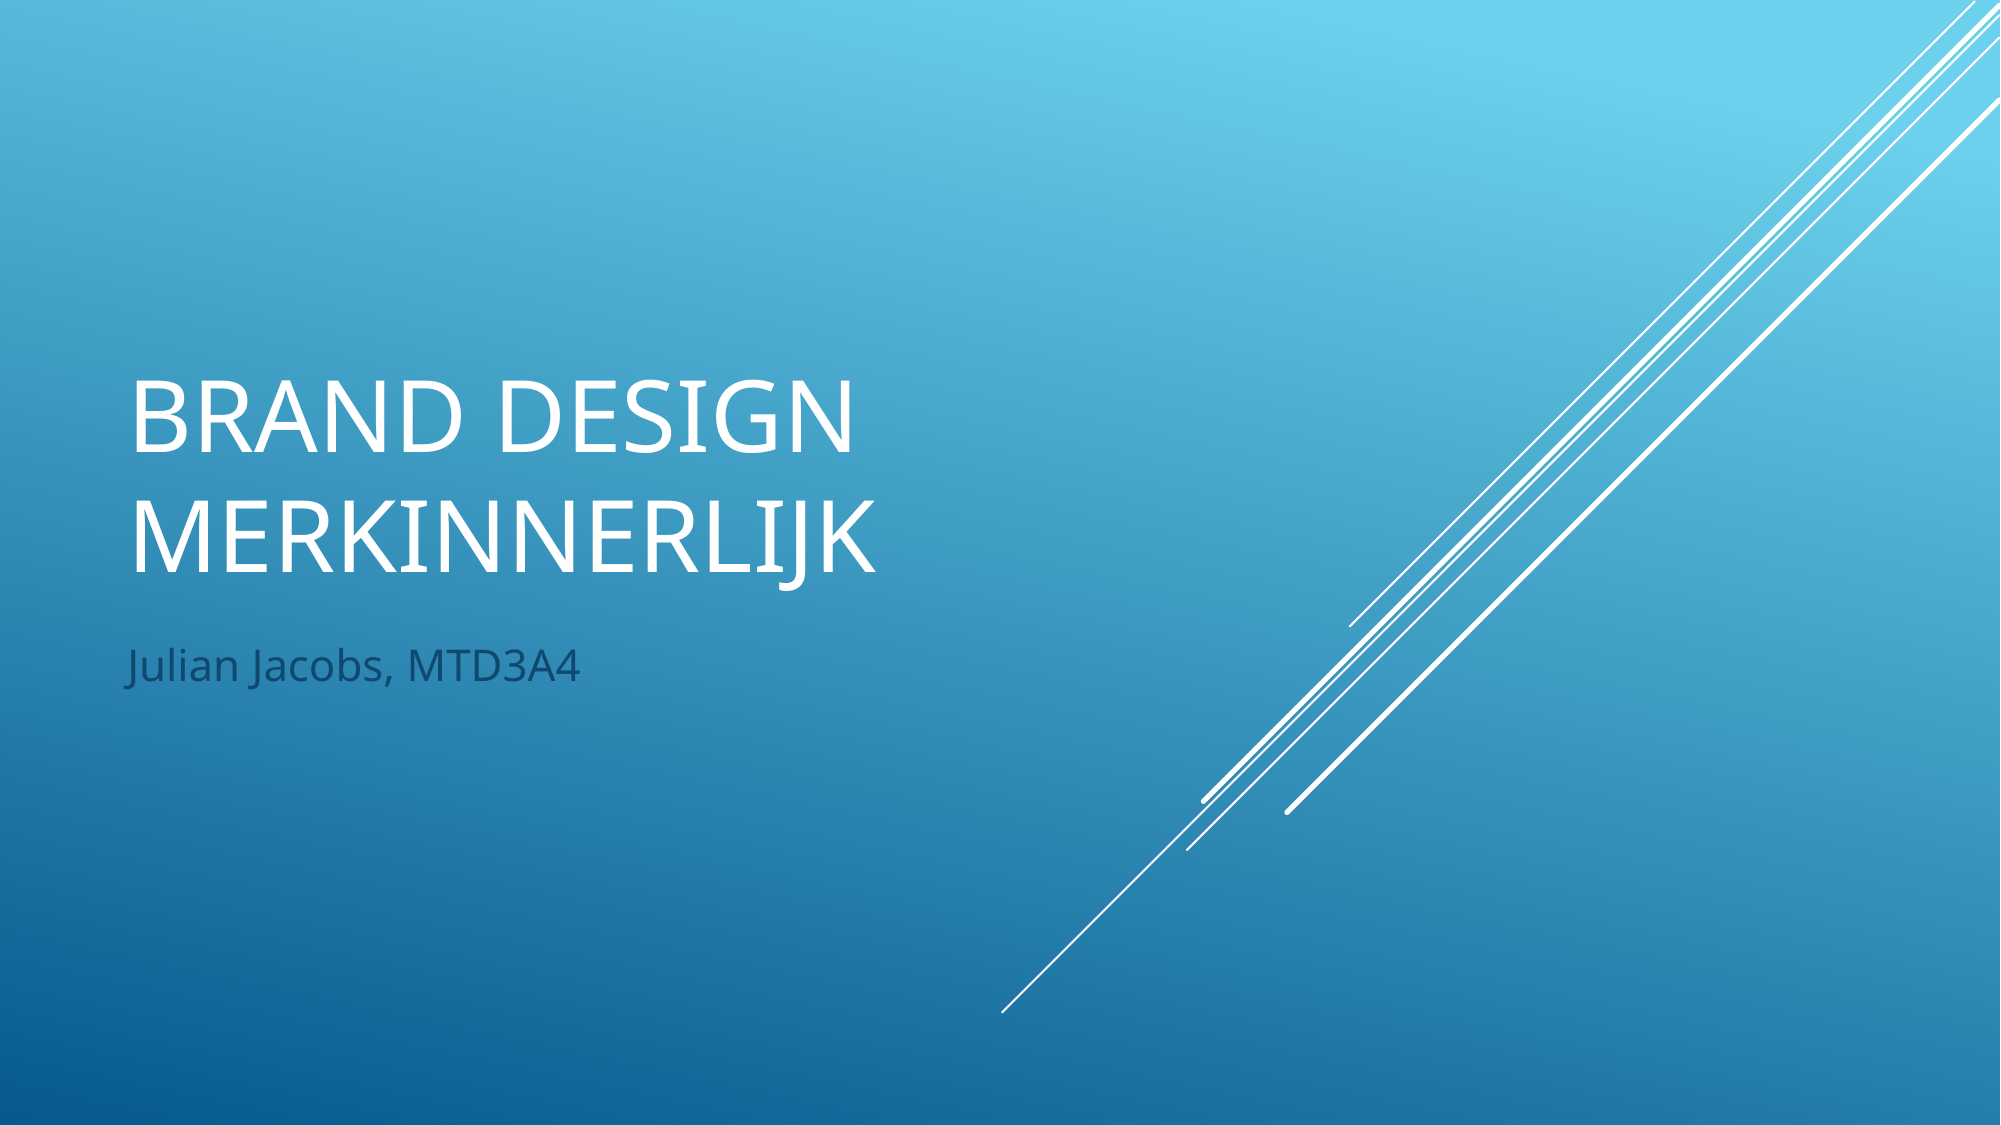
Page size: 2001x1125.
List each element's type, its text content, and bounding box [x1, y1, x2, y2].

title Brand design Merkinnerlijk [112, 112, 1425, 600]
subtitle Julian Jacobs, MTD3A4 [112, 630, 1163, 950]
